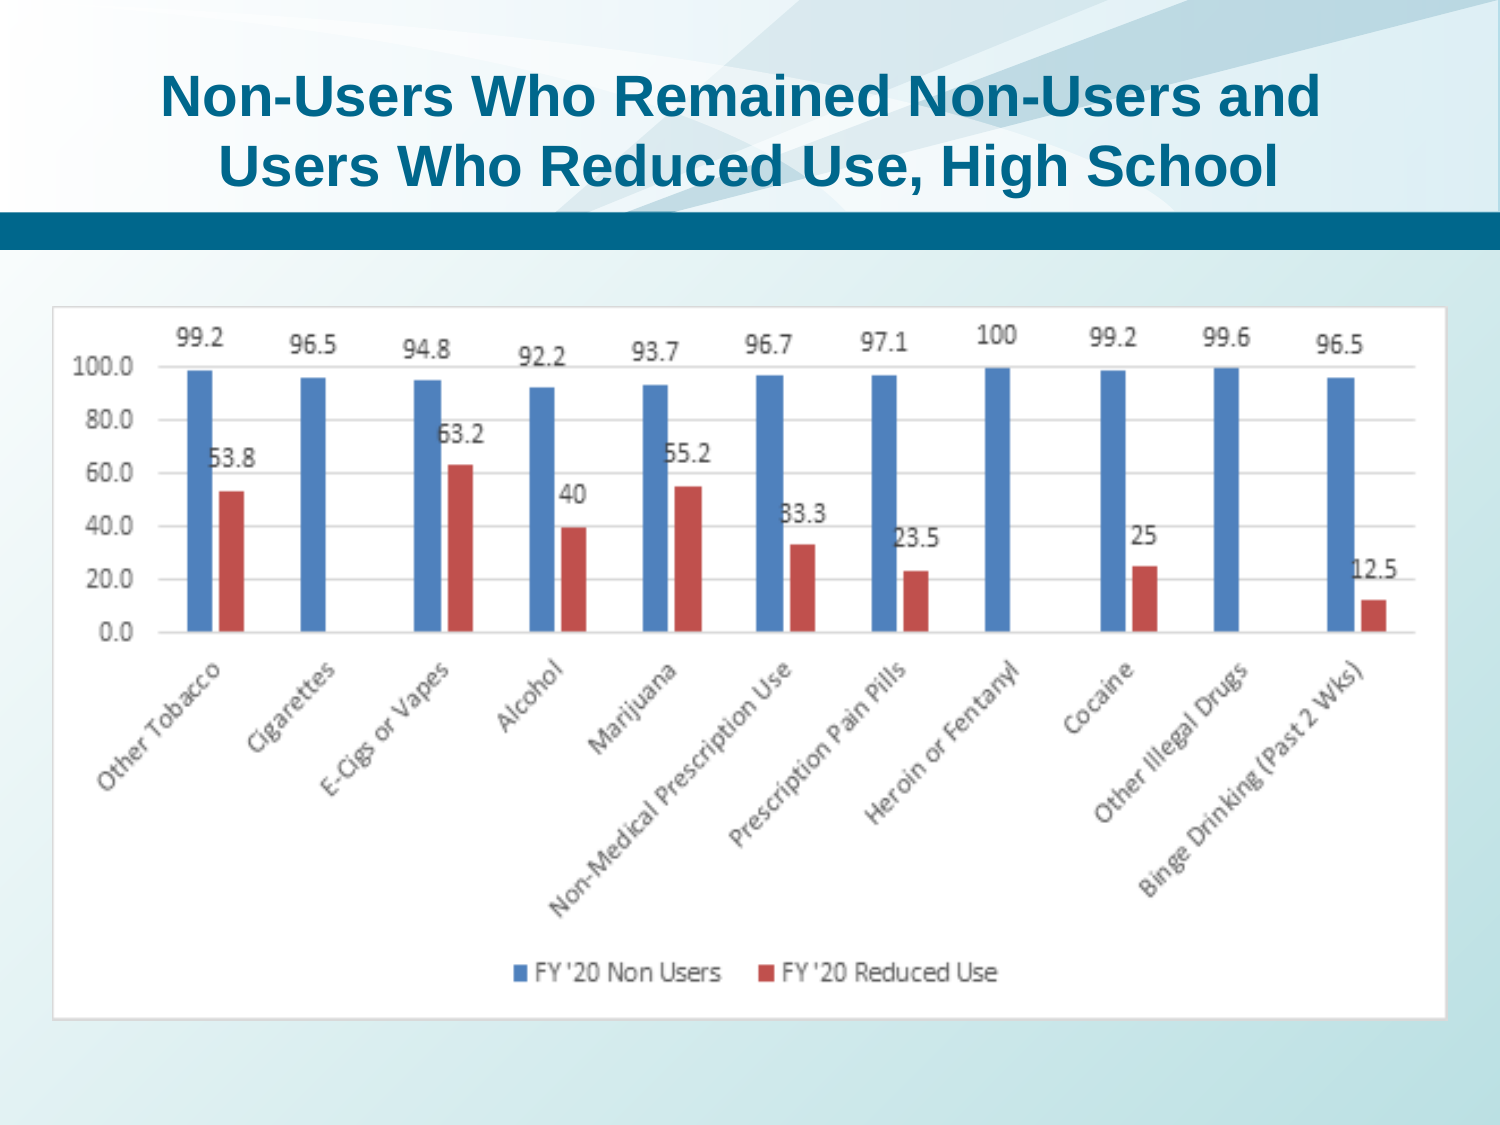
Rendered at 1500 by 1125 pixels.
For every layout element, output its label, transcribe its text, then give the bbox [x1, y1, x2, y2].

picture [51, 306, 1449, 1022]
title Non-Users Who Remained Non-Users and Users Who Reduced Use, High School [0, 45, 1500, 212]
